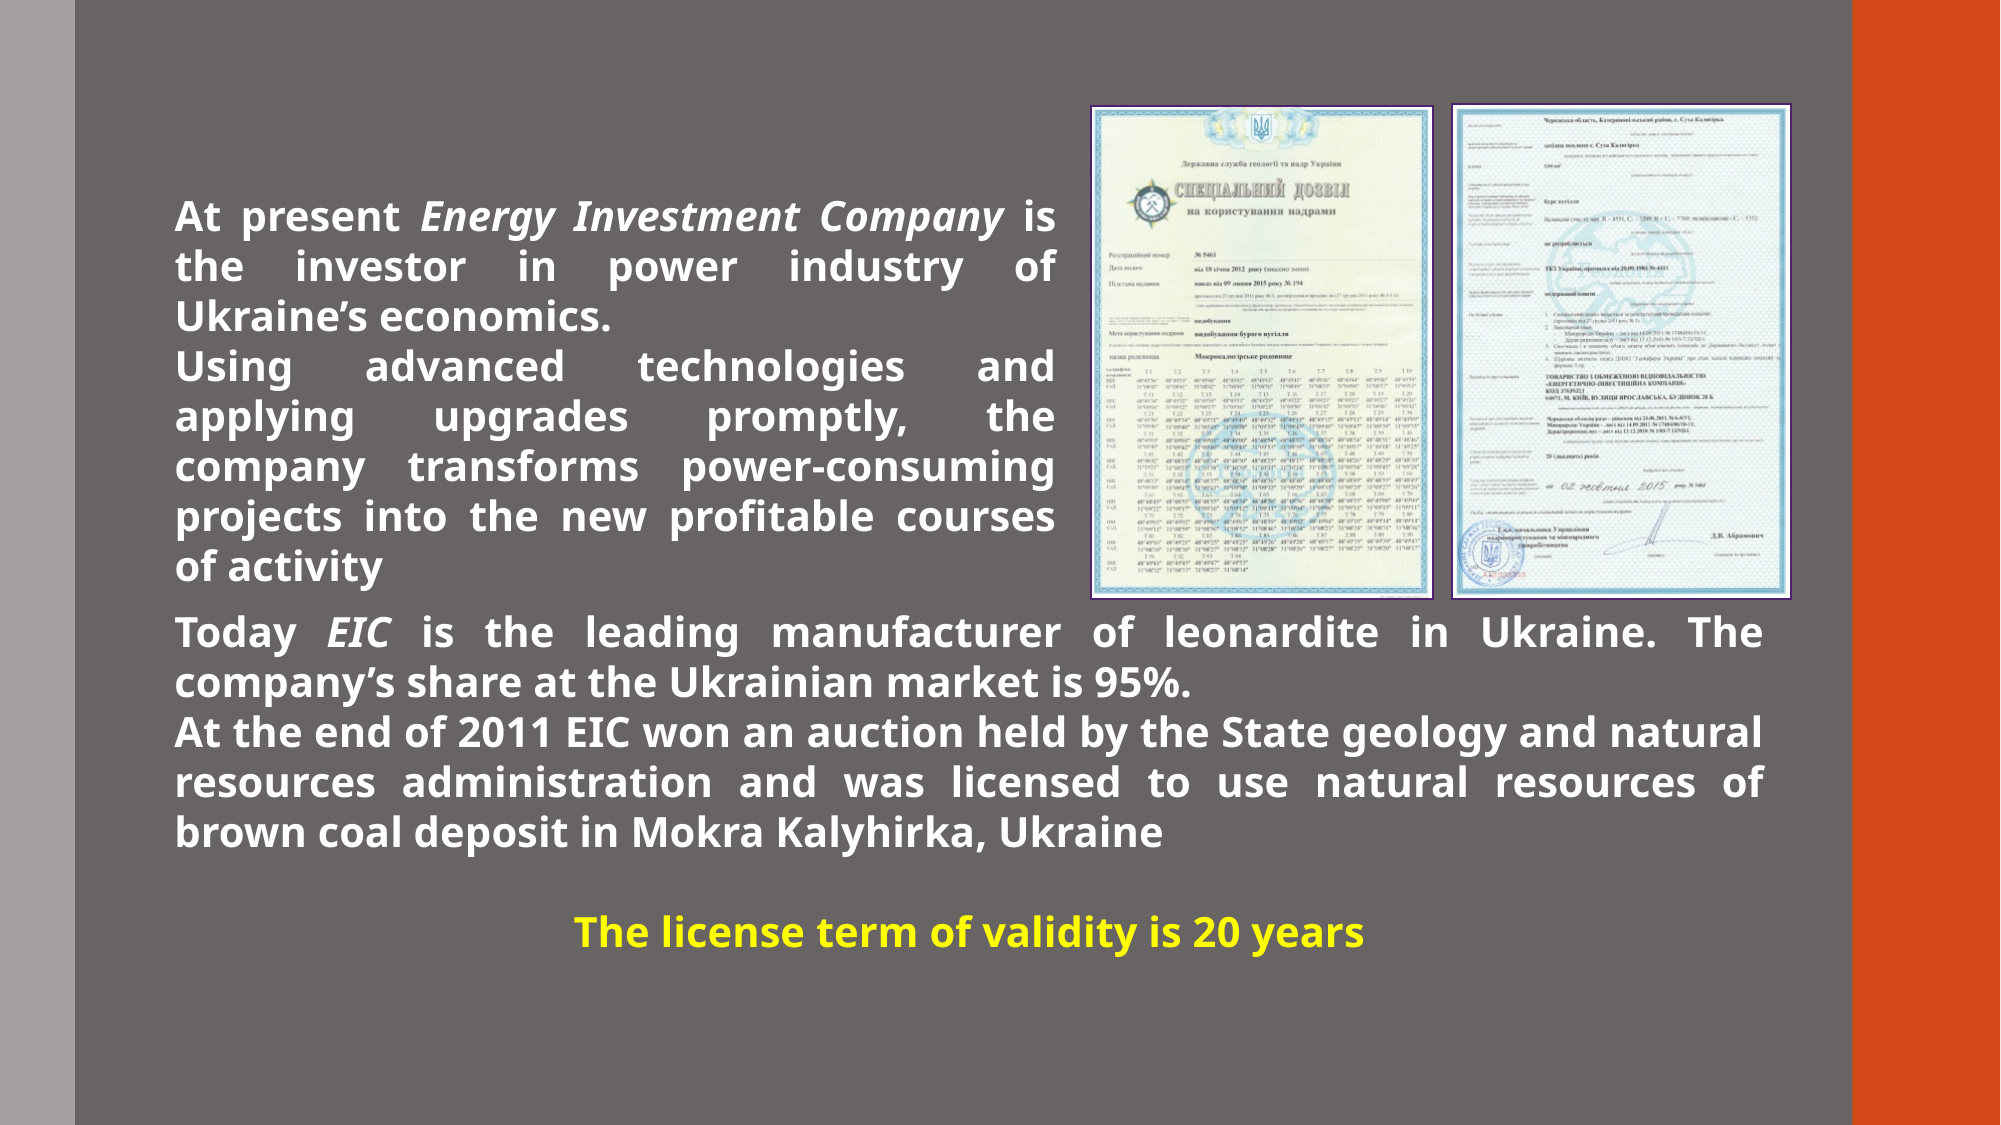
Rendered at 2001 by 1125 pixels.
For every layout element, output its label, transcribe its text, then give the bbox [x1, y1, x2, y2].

picture [1091, 106, 1433, 599]
text_box At present Energy Investment Company is the investor in power industry of Ukraine’s economics. Using advanced technologies and applying upgrades promptly, the company transforms power-consuming projects into the new profitable courses of activity [159, 182, 1072, 598]
picture [1452, 104, 1791, 599]
text_box Today EIC is the leading manufacturer of leonardite in Ukraine. The company’s share at the Ukrainian market is 95%. At the end of 2011 EIC won an auction held by the State geology and natural resources administration and was licensed to use natural resources of brown coal deposit in Mokra Kalyhirka, Ukraine The license term of validity is 20 years [159, 598, 1780, 964]
